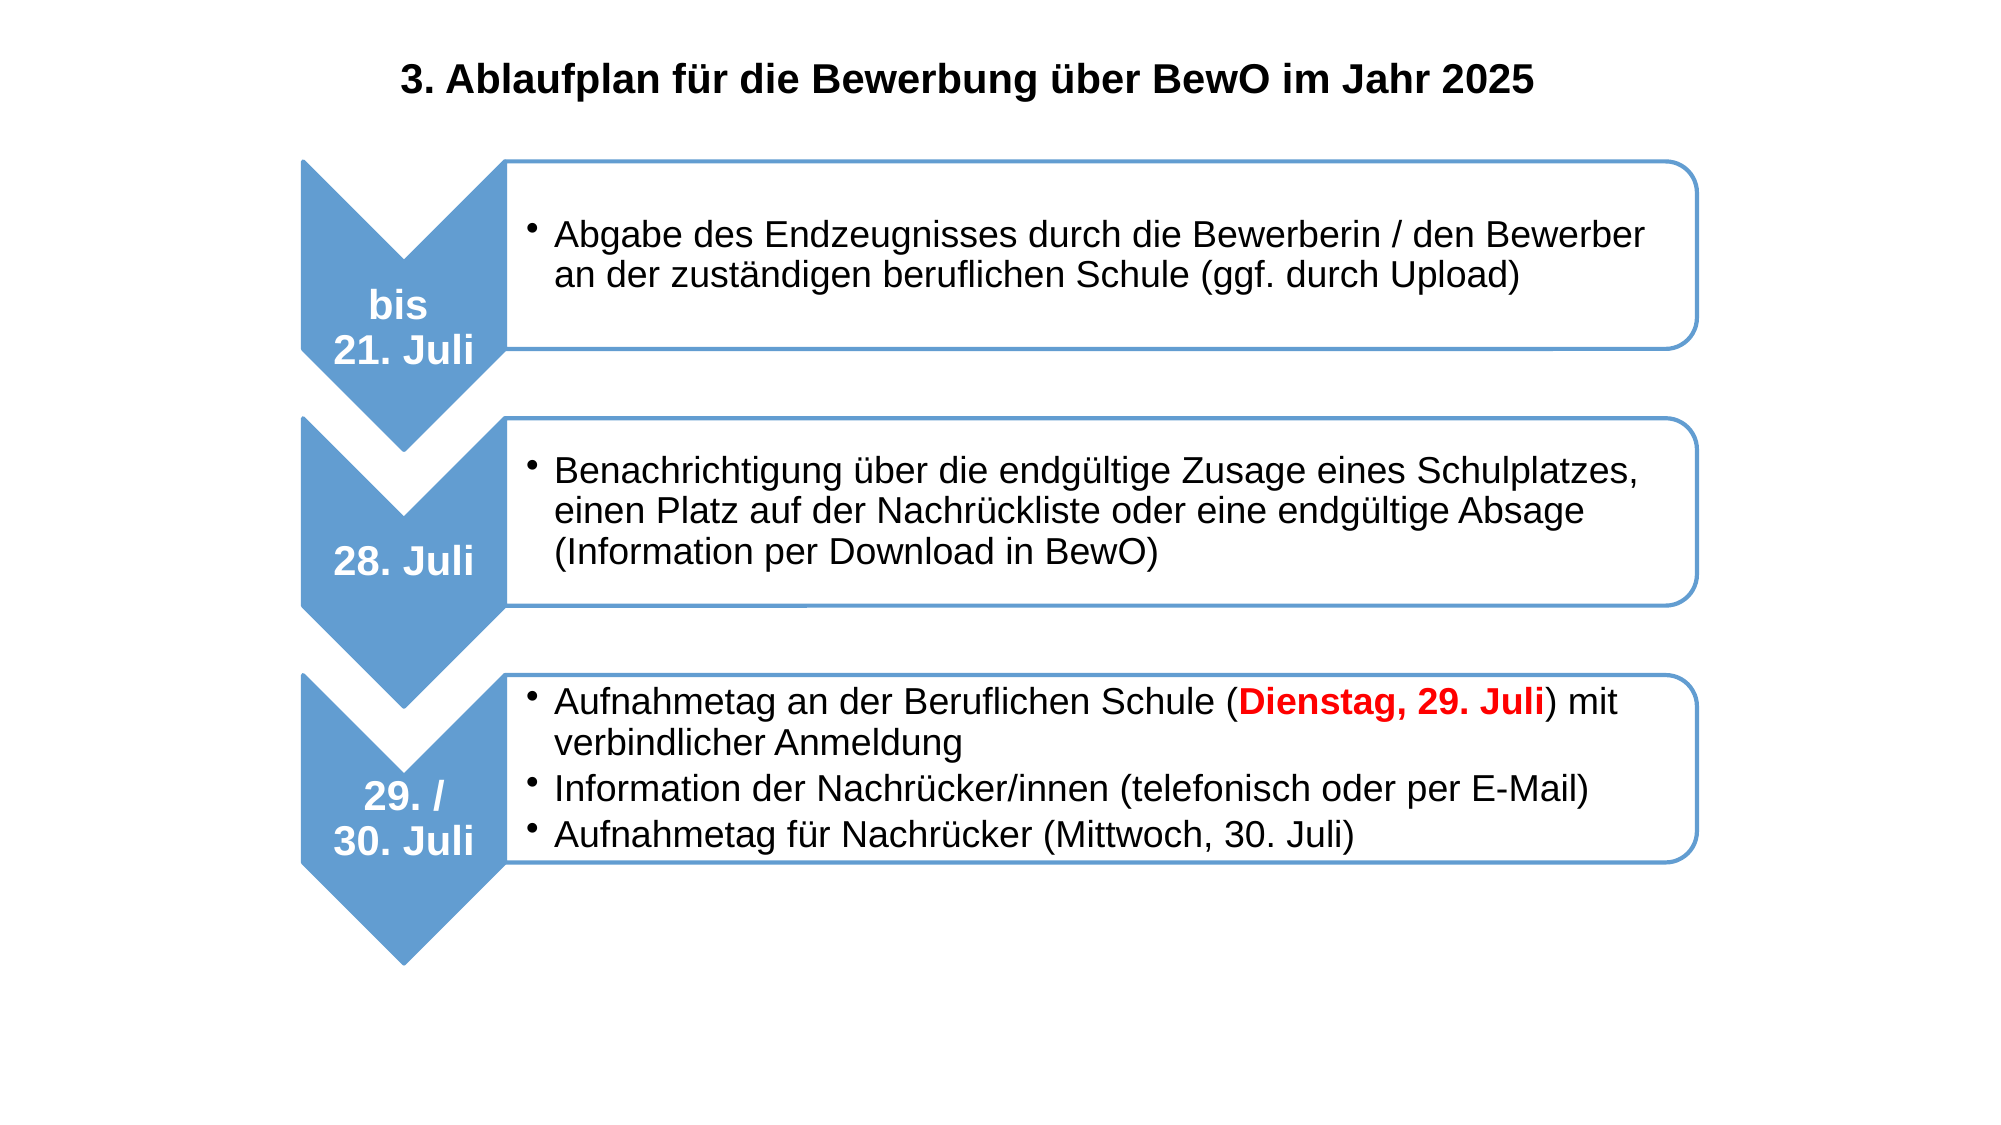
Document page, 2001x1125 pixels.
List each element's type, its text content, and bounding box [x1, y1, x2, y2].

text_box 3. Ablaufplan für die Bewerbung über BewO im Jahr 2025 [385, 19, 1839, 109]
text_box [302, 160, 1698, 965]
